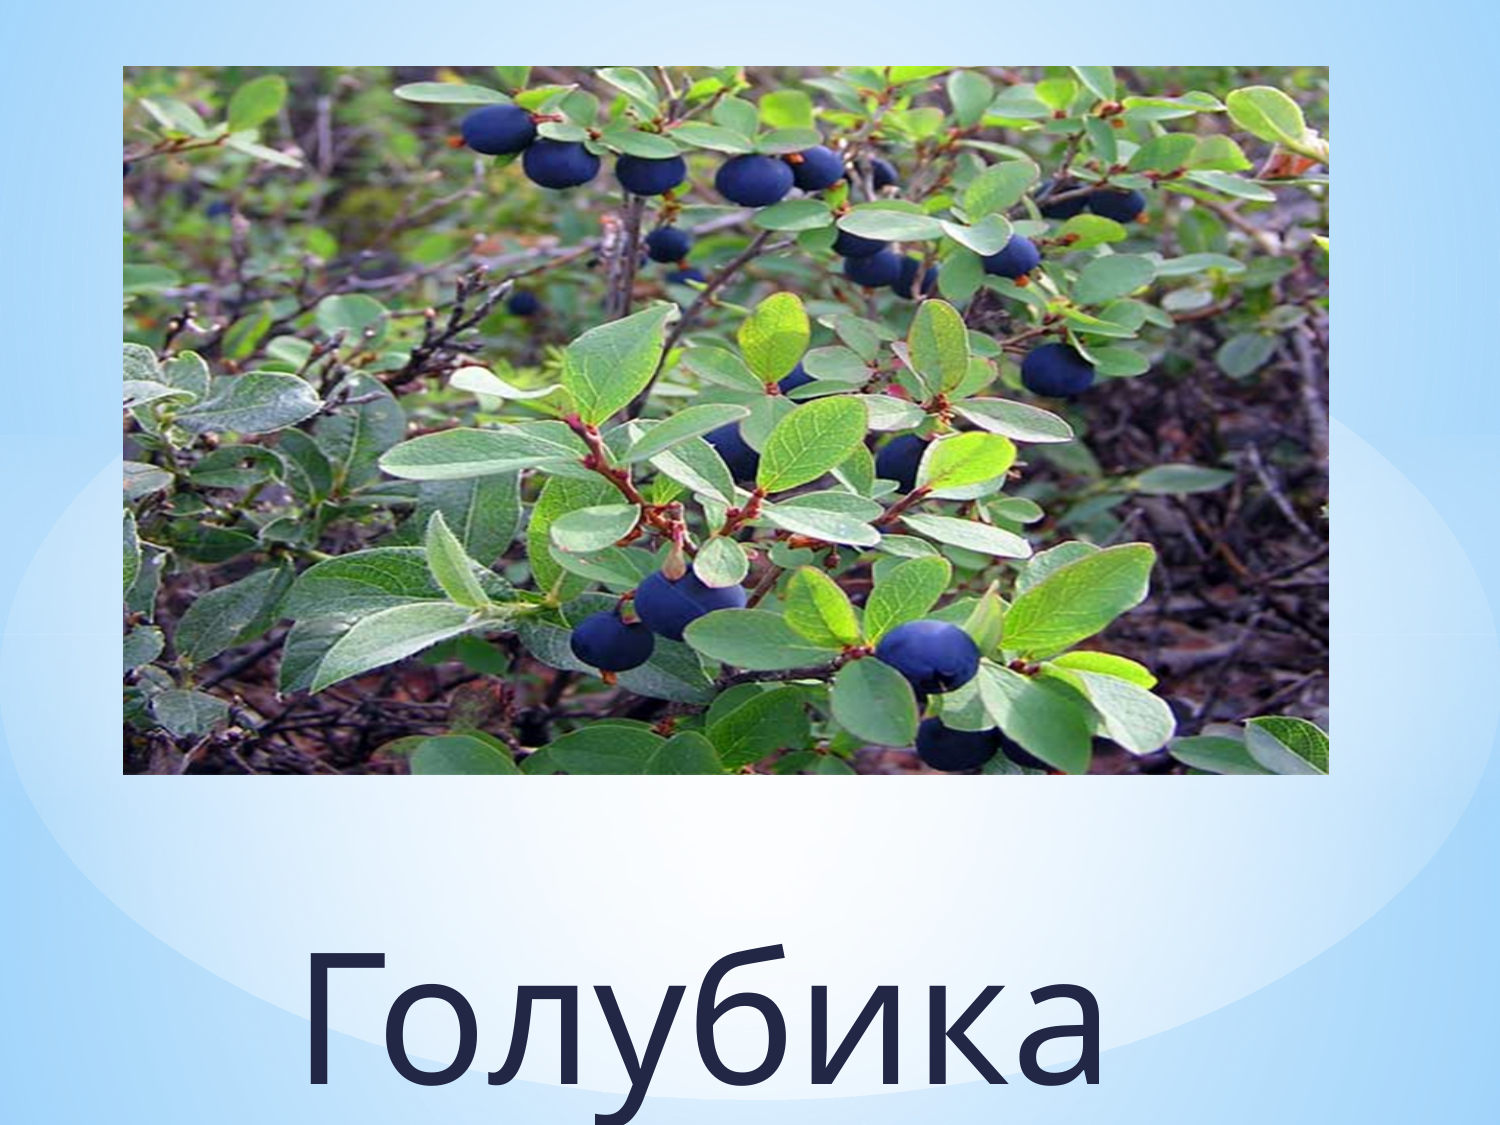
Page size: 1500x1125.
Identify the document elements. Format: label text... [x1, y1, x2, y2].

picture [123, 66, 1329, 776]
subtitle Голубика [241, 893, 1167, 1106]
